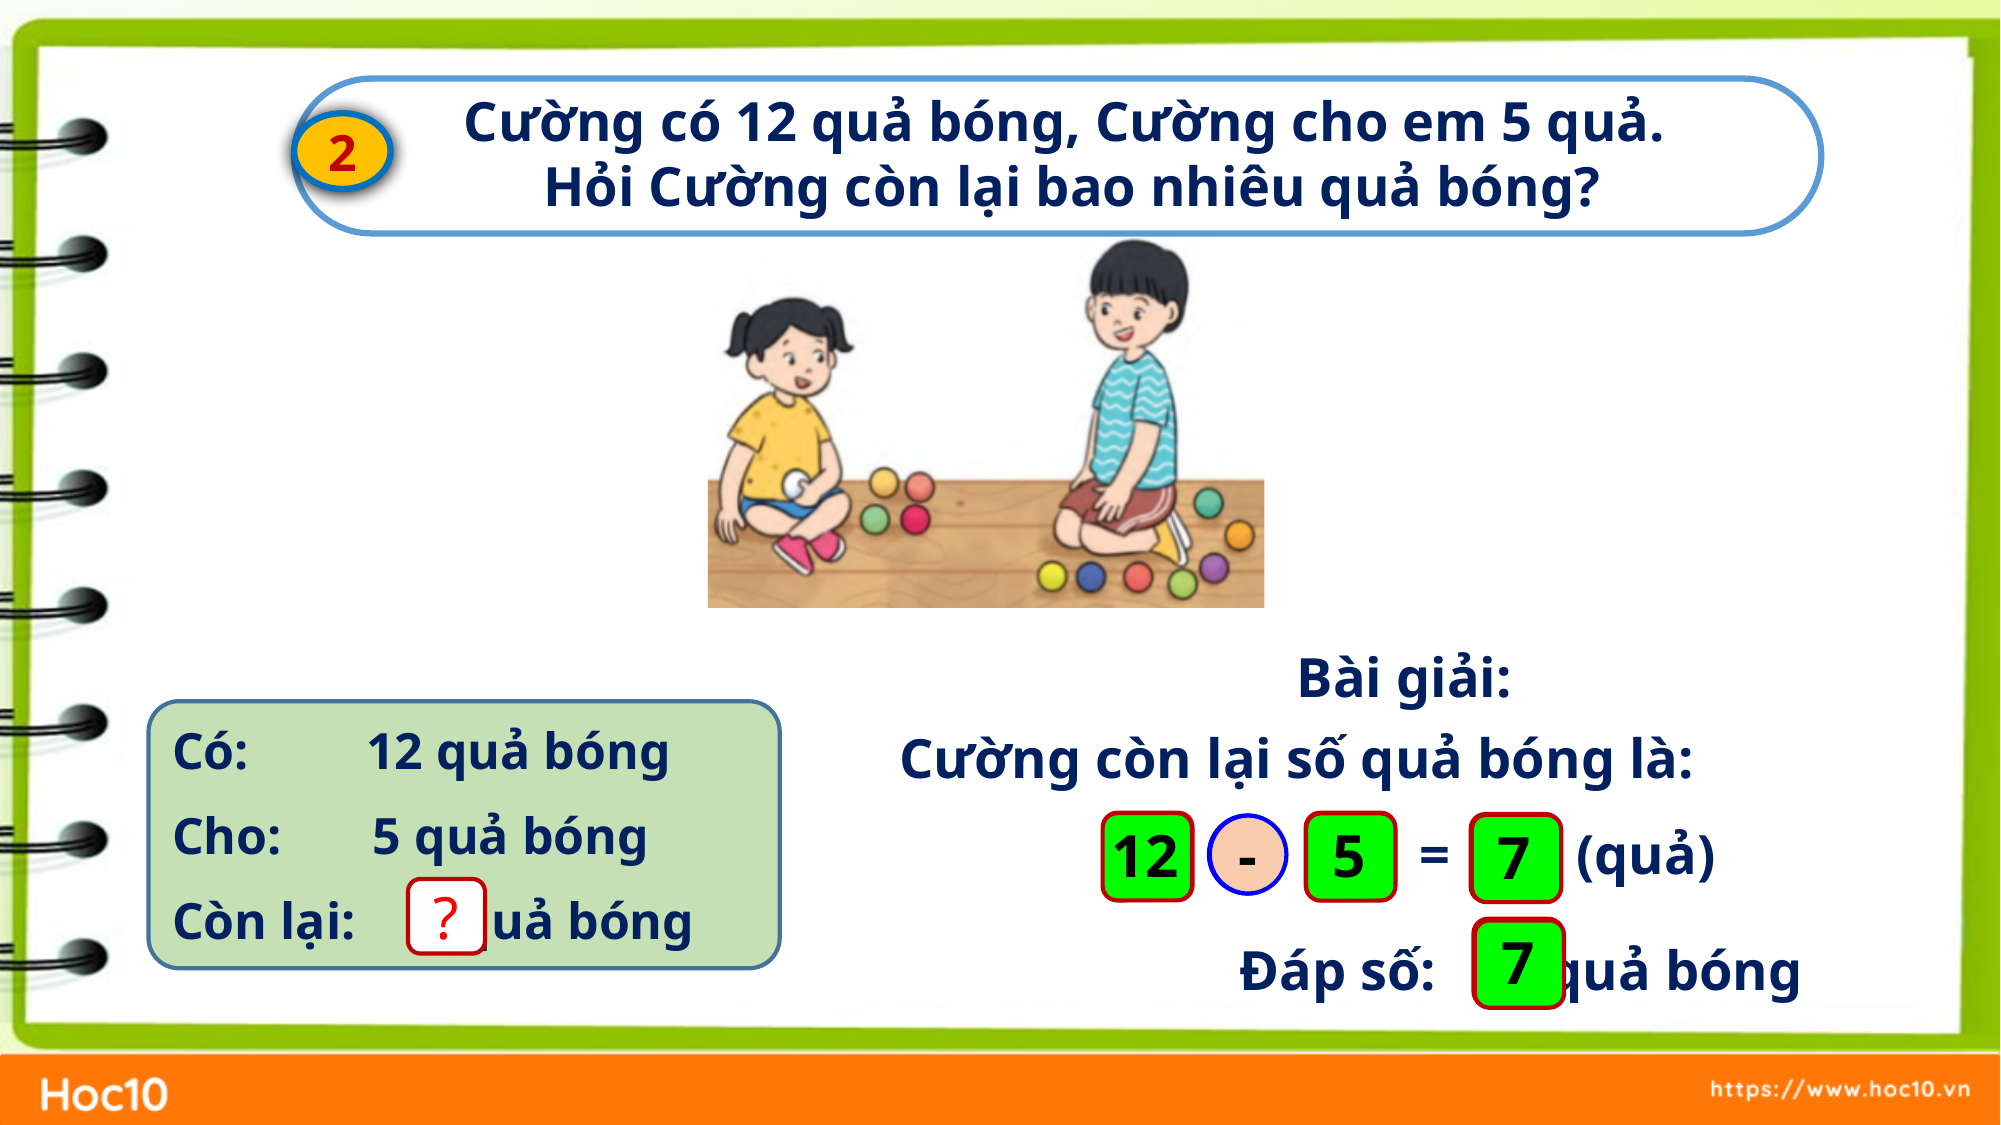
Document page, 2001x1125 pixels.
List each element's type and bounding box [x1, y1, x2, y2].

text_box [293, 78, 1822, 234]
picture [0, 0, 2001, 1125]
text_box [1096, 811, 1209, 901]
text_box [1471, 813, 1594, 903]
text_box [1474, 918, 1599, 1008]
text_box [1305, 811, 1408, 901]
